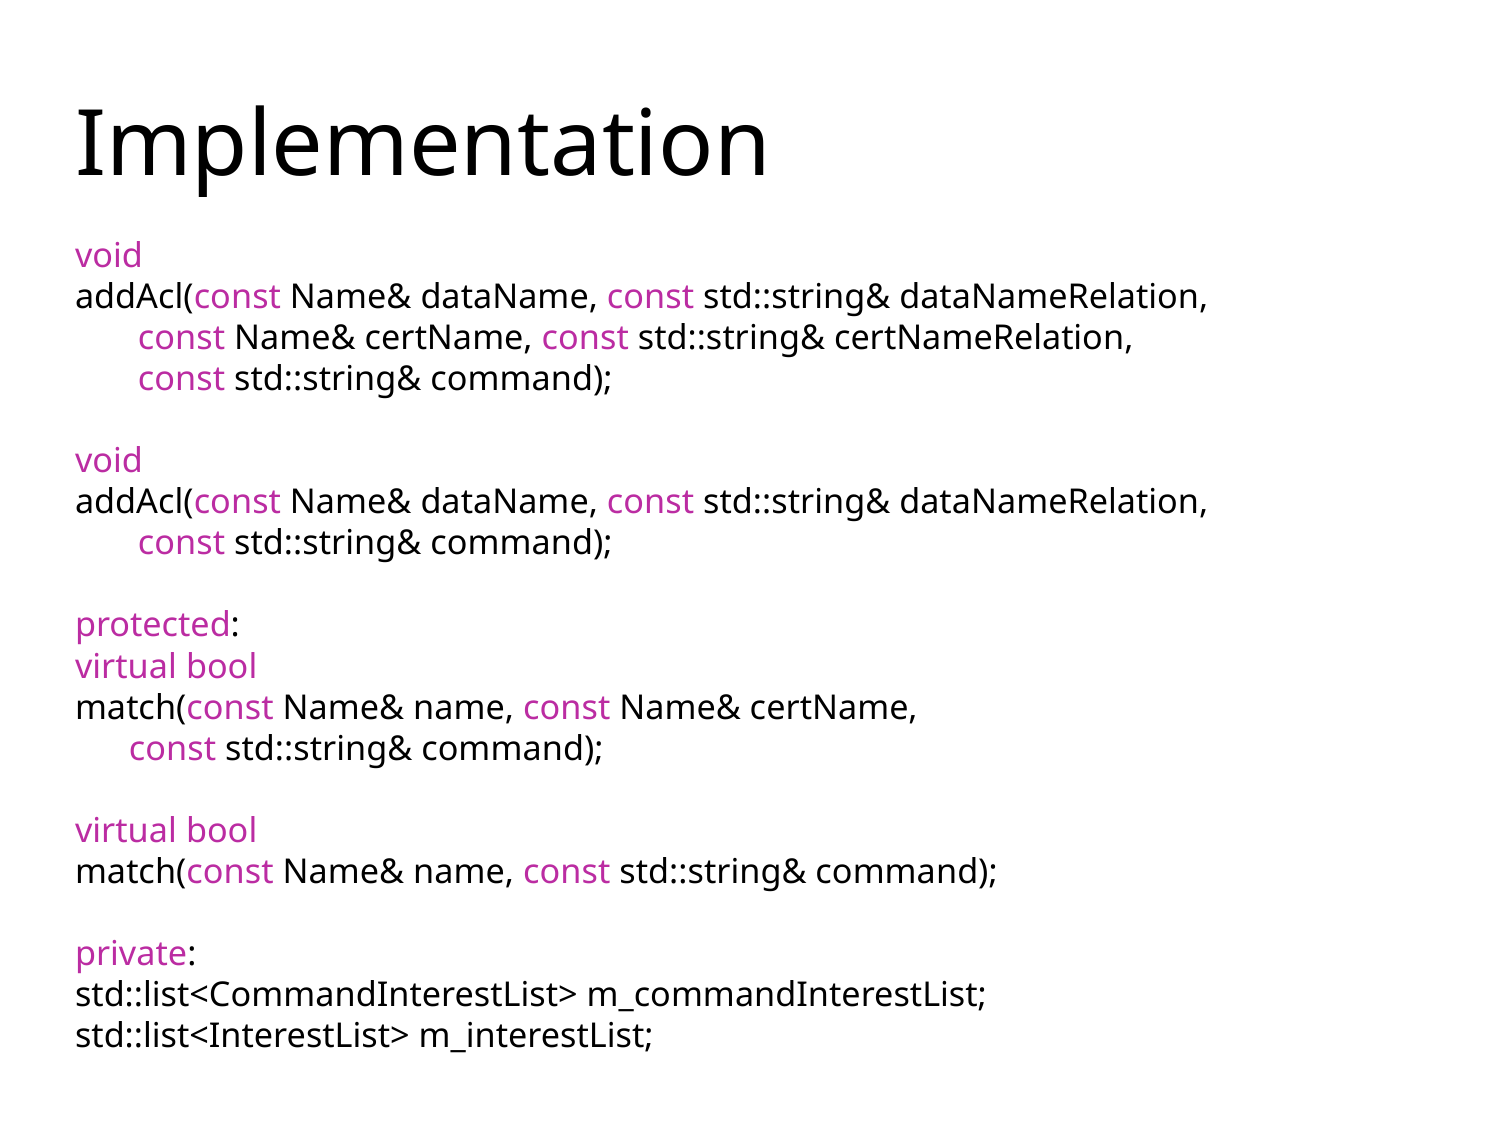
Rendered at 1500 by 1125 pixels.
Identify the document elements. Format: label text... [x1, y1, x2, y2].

title Implementation [74, 44, 1426, 234]
list void addAcl(const Name& dataName, const std::string& dataNameRelation, const Name& certName, const std::string& certNameRelation, const std::string& command); void addAcl(const Name& dataName, const std::string& dataNameRelation, const std::string& command); protected: virtual bool match(const Name& name, const Name& certName, const std::string& command); virtual bool match(const Name& name, const std::string& command); private: std::list<CommandInterestList> m_commandInterestList; std::list<InterestList> m_interestList; [74, 234, 1426, 1074]
